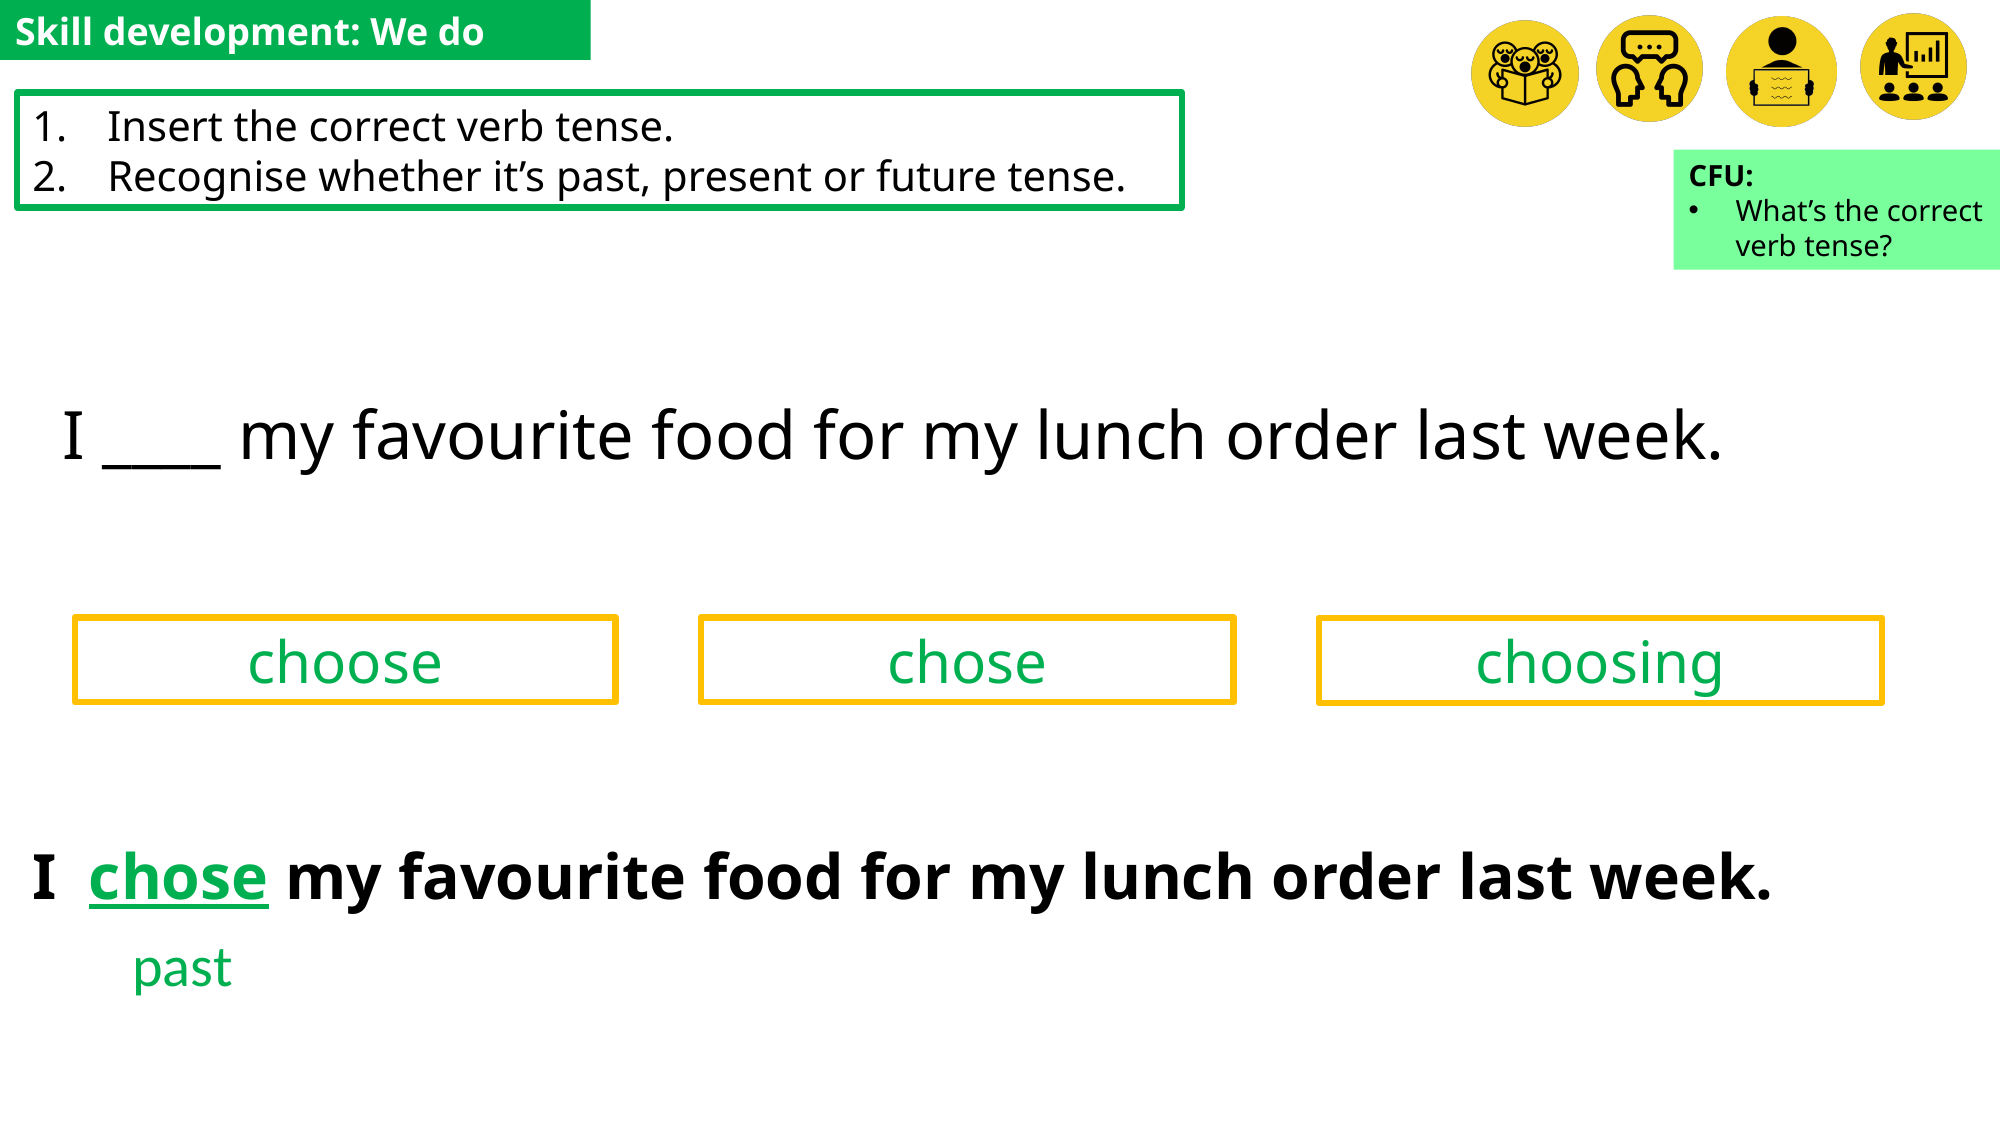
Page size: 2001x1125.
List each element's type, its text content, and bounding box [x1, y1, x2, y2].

picture [1594, 13, 1706, 125]
text_box Skill development: We do [0, 0, 591, 60]
picture [1725, 15, 1837, 127]
text_box chose [700, 617, 1234, 703]
text_box CFU: What’s the correct verb tense? [1673, 149, 2000, 270]
text_box choosing [1318, 617, 1882, 703]
picture [1857, 11, 1969, 123]
picture [1469, 17, 1581, 129]
text_box past [74, 920, 291, 1006]
text_box I chose my favourite food for my lunch order last week. [17, 829, 2000, 920]
text_box I ____ my favourite food for my lunch order last week. [47, 385, 1969, 481]
text_box choose [74, 617, 616, 703]
text_box Insert the correct verb tense. Recognise whether it’s past, present or future tense. [17, 92, 1182, 208]
